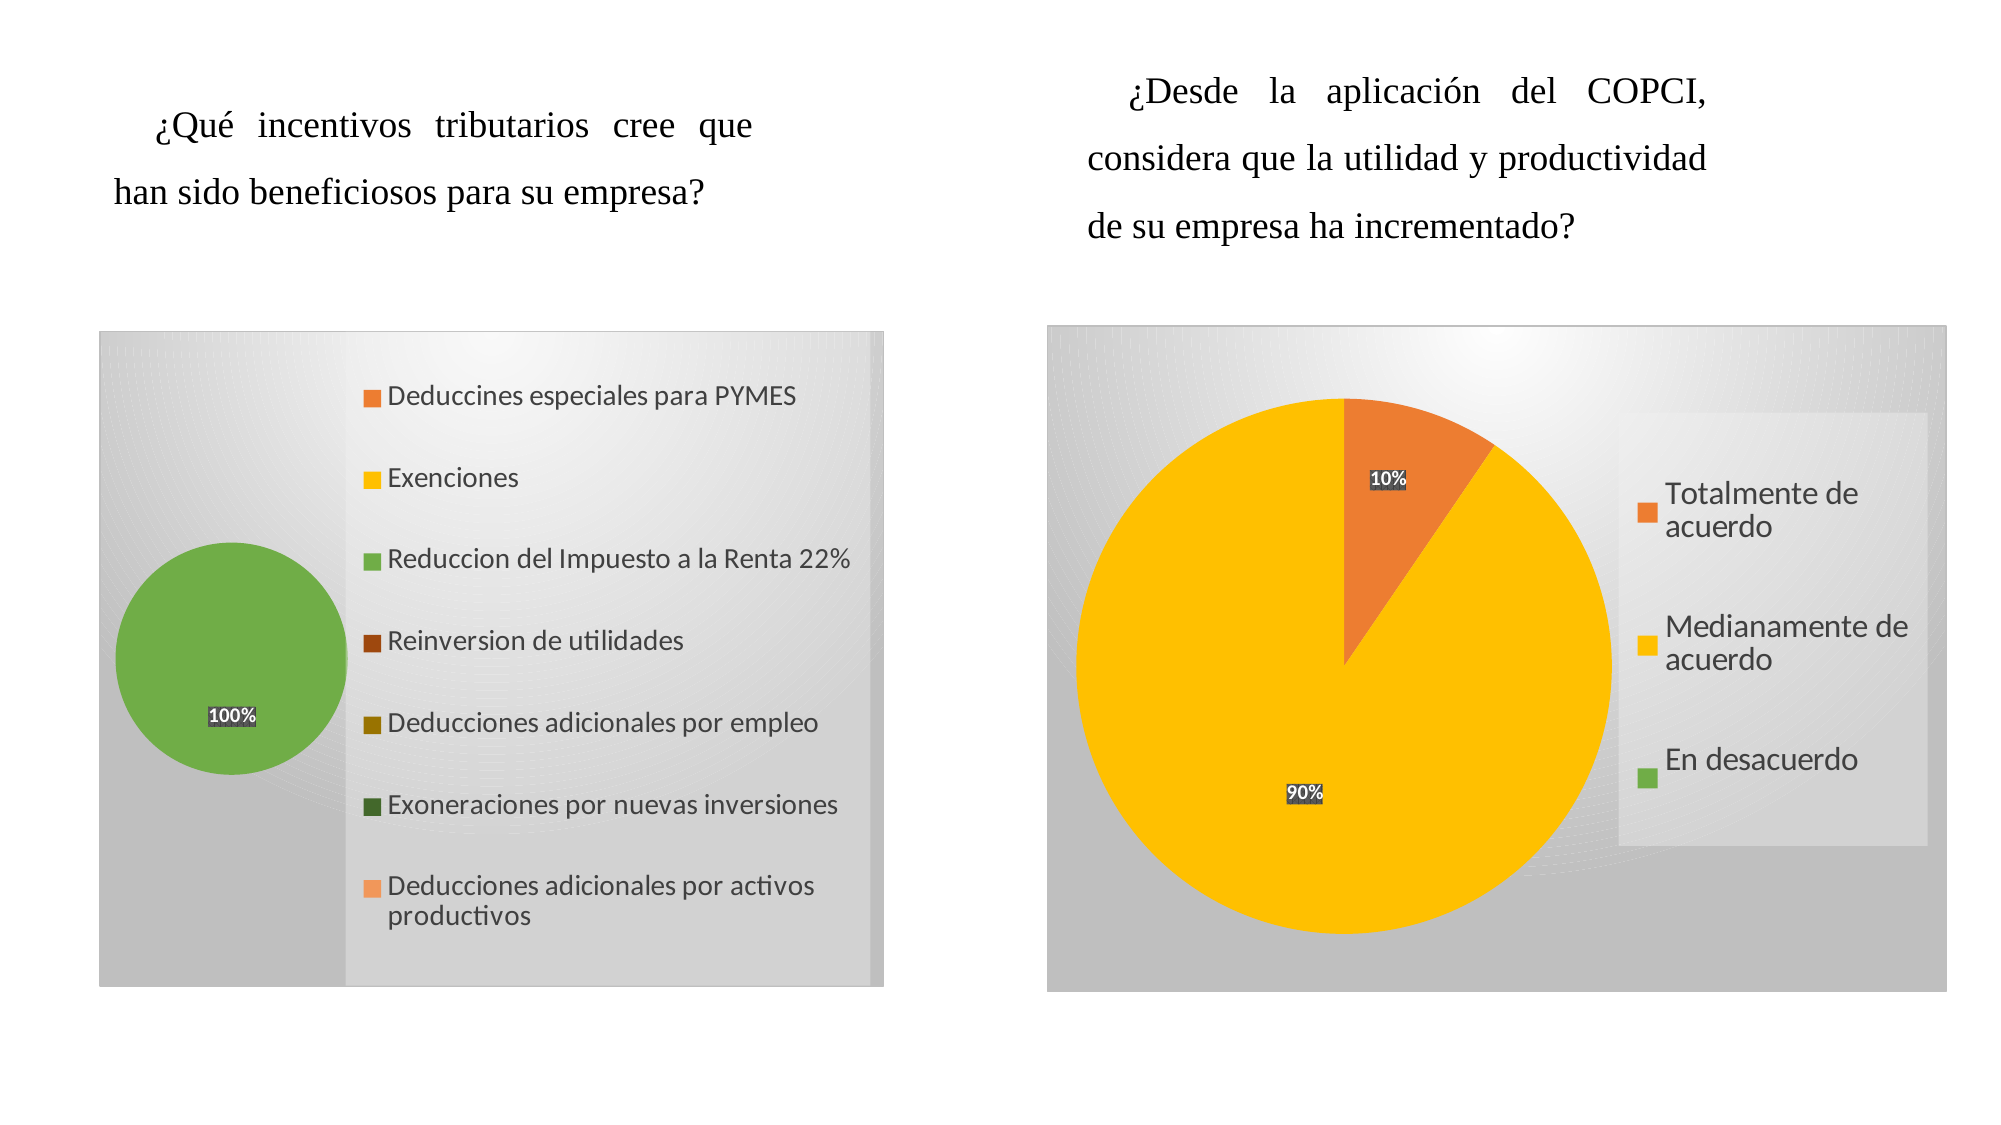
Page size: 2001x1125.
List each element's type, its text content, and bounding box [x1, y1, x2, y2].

text_box ¿Desde la aplicación del COPCI, considera que la utilidad y productividad de su empresa ha incrementado? [1072, 35, 1723, 254]
chart [1046, 325, 1947, 993]
text_box ¿Qué incentivos tributarios cree que han sido beneficiosos para su empresa? [99, 69, 769, 220]
chart [99, 330, 885, 987]
